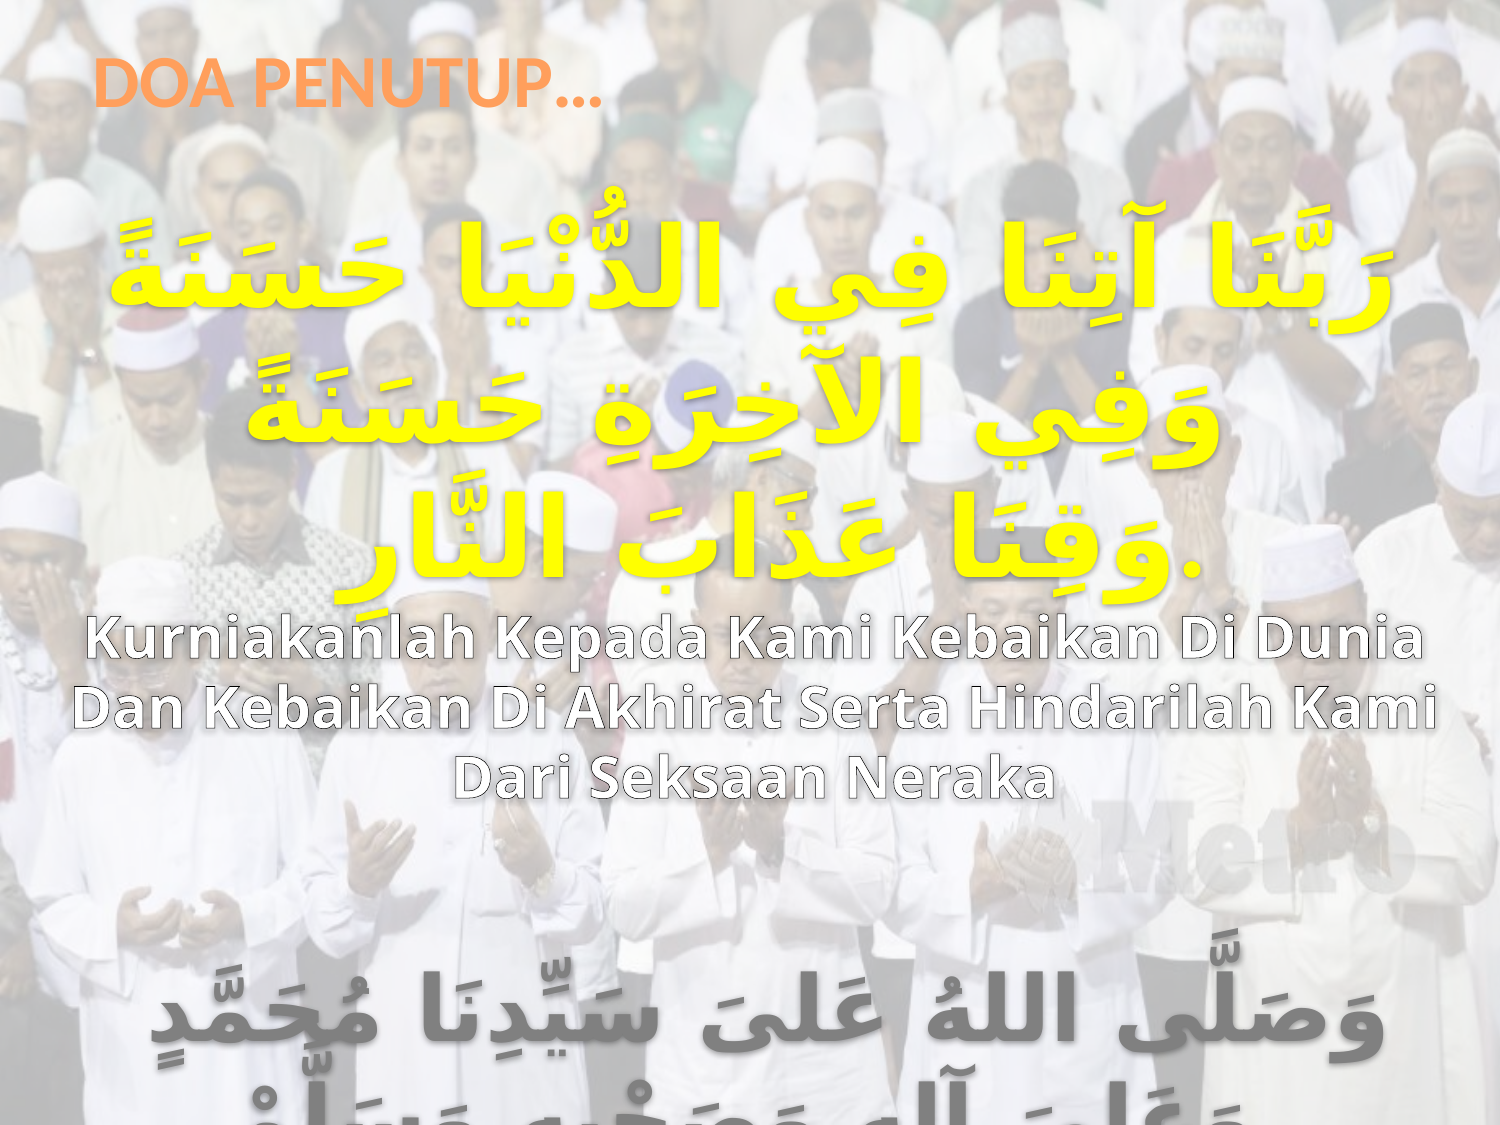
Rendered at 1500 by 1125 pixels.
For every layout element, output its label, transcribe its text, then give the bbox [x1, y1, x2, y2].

text_box DOA PENUTUP… [0, 24, 700, 130]
text_box رَبَّنَا آتِنَا فِي الدُّنْيَا حَسَنَةً وَفِي الآخِرَةِ حَسَنَةً وَقِنَا عَذَابَ النَّارِ. Kurniakanlah Kepada Kami Kebaikan Di Dunia Dan Kebaikan Di Akhirat Serta Hindarilah Kami Dari Seksaan Neraka وَصَلَّى اللهُ عَلىَ سَيِّدِنَا مُحَمَّدٍ وَعَلىَ آلِهِ وَصَحْبِهِ وَسَلَّمْ. وَالْحَمْدُ للهِ رَبِّ الْعَالَمِيْنَ. [37, 187, 1471, 1125]
